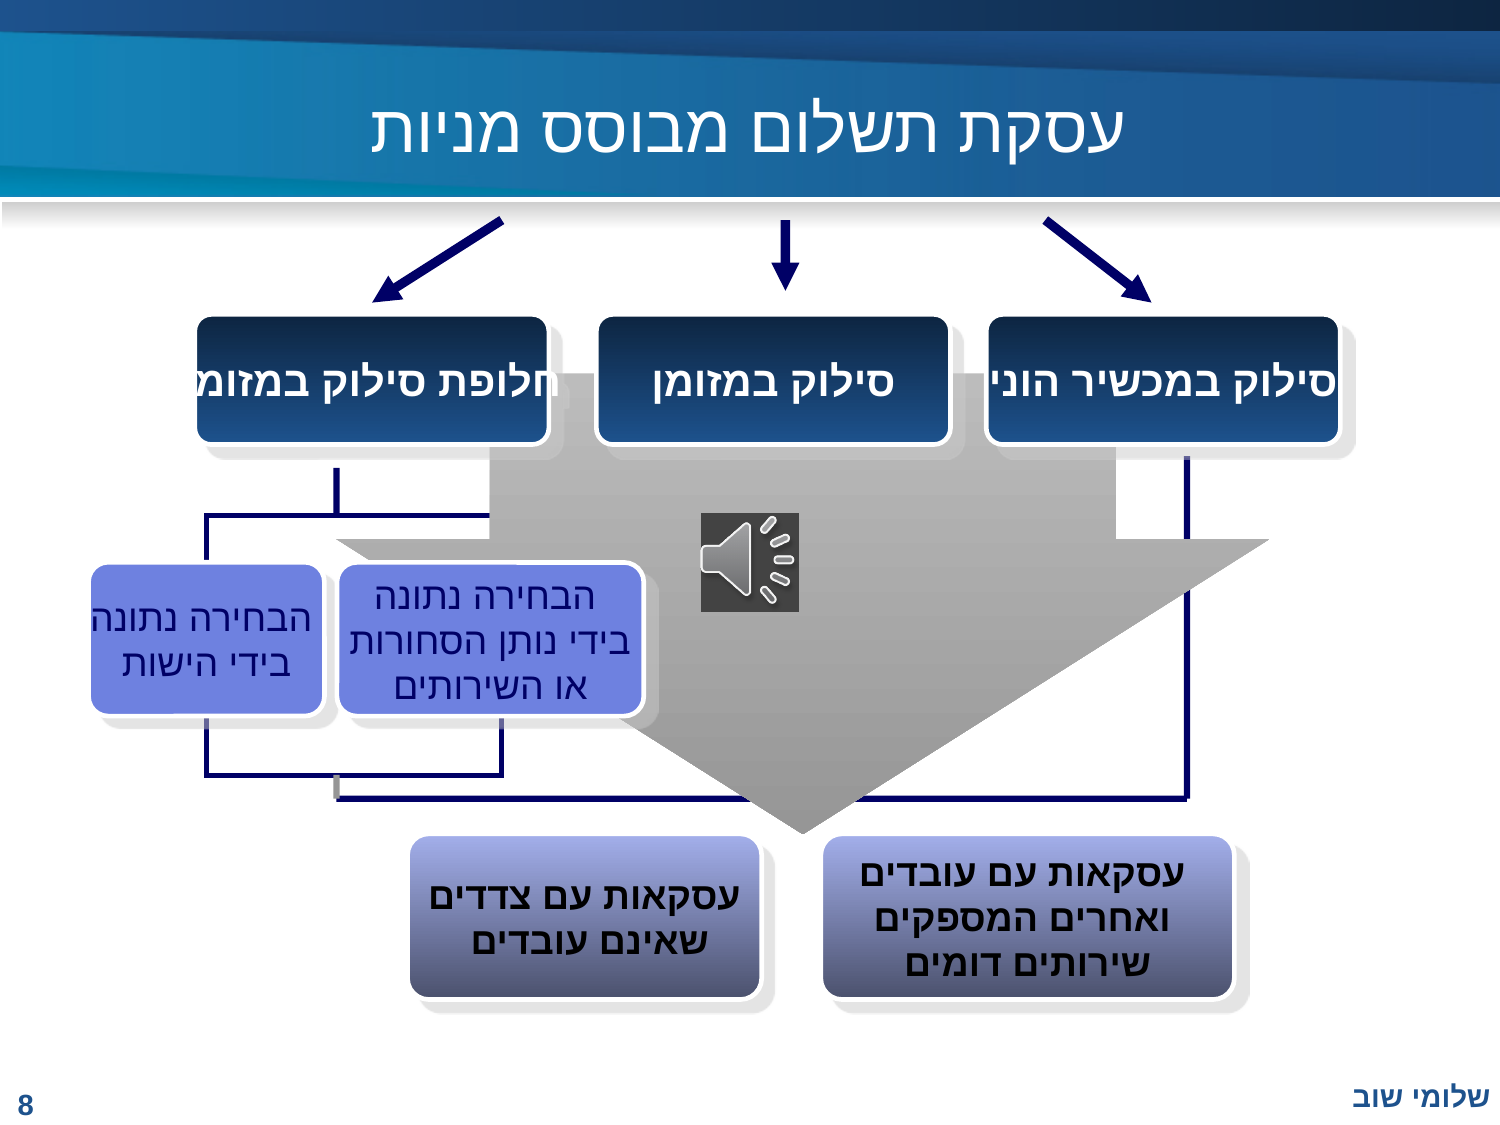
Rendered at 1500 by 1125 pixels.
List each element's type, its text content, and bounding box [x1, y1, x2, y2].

text_box [206, 705, 502, 776]
text_box [372, 219, 502, 303]
text_box הבחירה נתונה בידי נותן הסחורות או השירותים [336, 562, 644, 717]
text_box 8 [2, 1078, 289, 1123]
text_box הבחירה נתונה בידי הישות [88, 562, 325, 717]
text_box [206, 515, 489, 583]
text_box סילוק במזומן [596, 314, 951, 445]
text_box חלופת סילוק במזומן [194, 314, 549, 445]
text_box [779, 220, 792, 291]
text_box עסקאות עם עובדים ואחרים המספקים שירותים דומים [820, 833, 1235, 1000]
text_box [336, 373, 1270, 835]
text_box עסקאות עם צדדים שאינם עובדים [407, 833, 762, 1000]
text_box [1045, 219, 1152, 303]
picture [699, 512, 801, 613]
text_box סילוק במכשיר הוני [986, 314, 1341, 445]
picture [0, 31, 1500, 197]
title עסקת תשלום מבוסס מניות [336, 32, 1143, 220]
